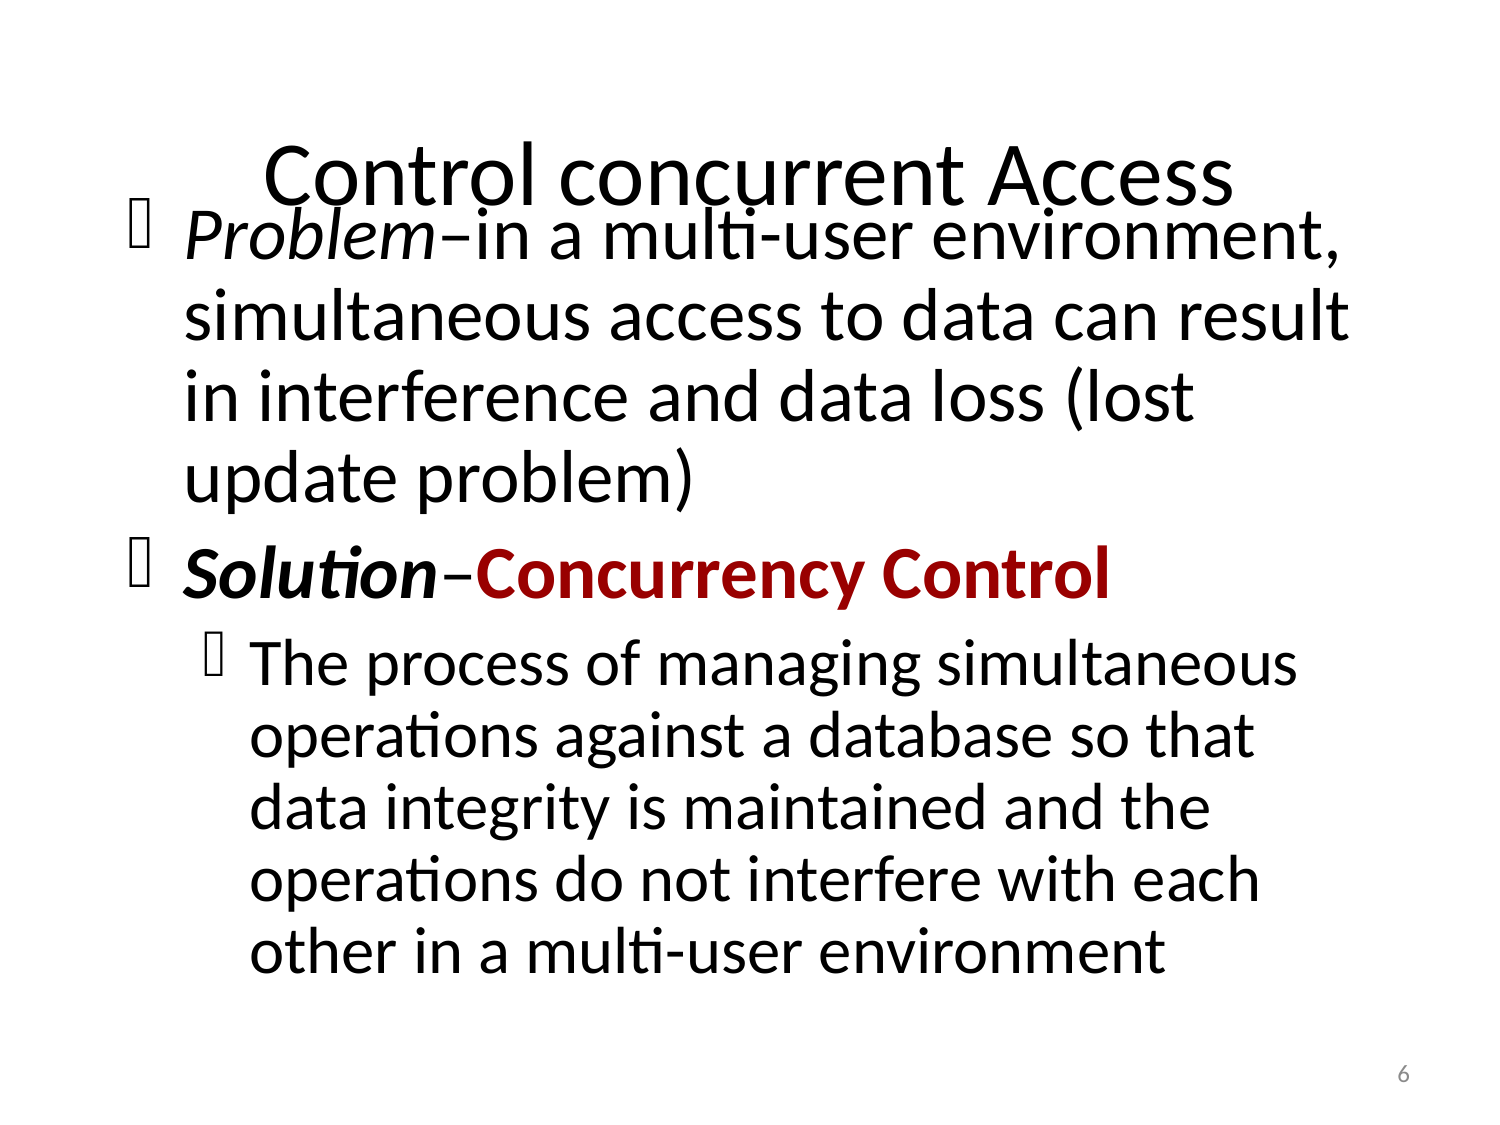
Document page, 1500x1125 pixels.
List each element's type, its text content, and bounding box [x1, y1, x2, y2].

title Control concurrent Access [112, 75, 1388, 187]
slide_number 6 [1074, 1042, 1425, 1103]
list Problem–in a multi-user environment, simultaneous access to data can result in interference and data loss (lost update problem) Solution–Concurrency Control The process of managing simultaneous operations against a database so that data integrity is maintained and the operations do not interfere with each other in a multi-user environment [112, 187, 1388, 863]
